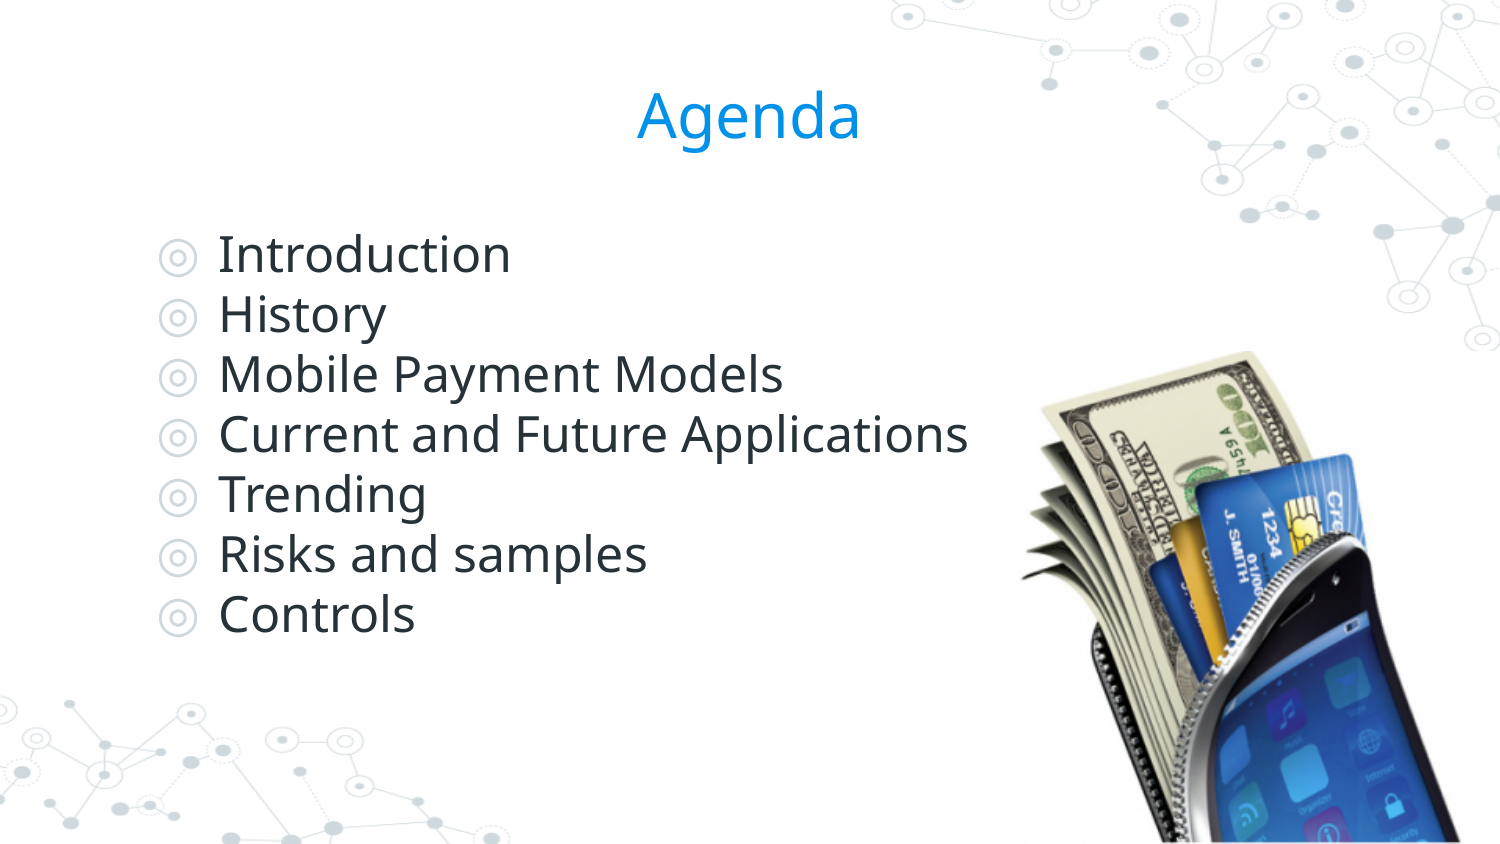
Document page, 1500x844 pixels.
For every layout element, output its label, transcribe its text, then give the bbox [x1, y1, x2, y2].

picture [0, 0, 1500, 844]
list Introduction History Mobile Payment Models Current and Future Applications Trending Risks and samples Controls [128, 206, 1372, 794]
title Agenda [128, 50, 1372, 166]
